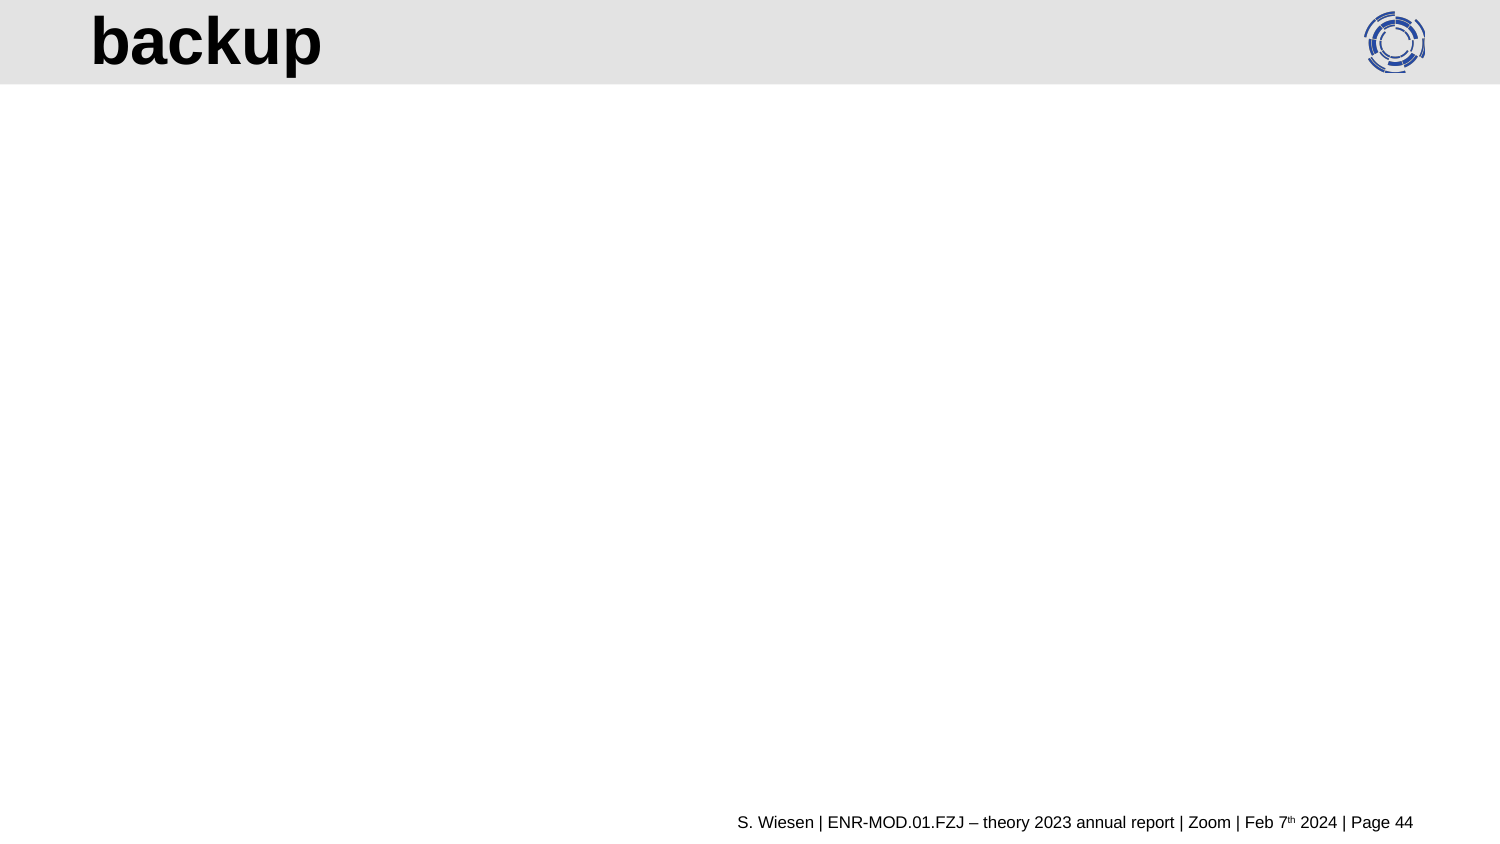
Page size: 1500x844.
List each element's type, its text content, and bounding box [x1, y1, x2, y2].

title backup [75, 9, 1313, 66]
text_box S. Wiesen | ENR-MOD.01.FZJ – theory 2023 annual report | Zoom | Feb 7th 2024 | Page 44 [76, 805, 1429, 839]
picture [1364, 11, 1425, 73]
